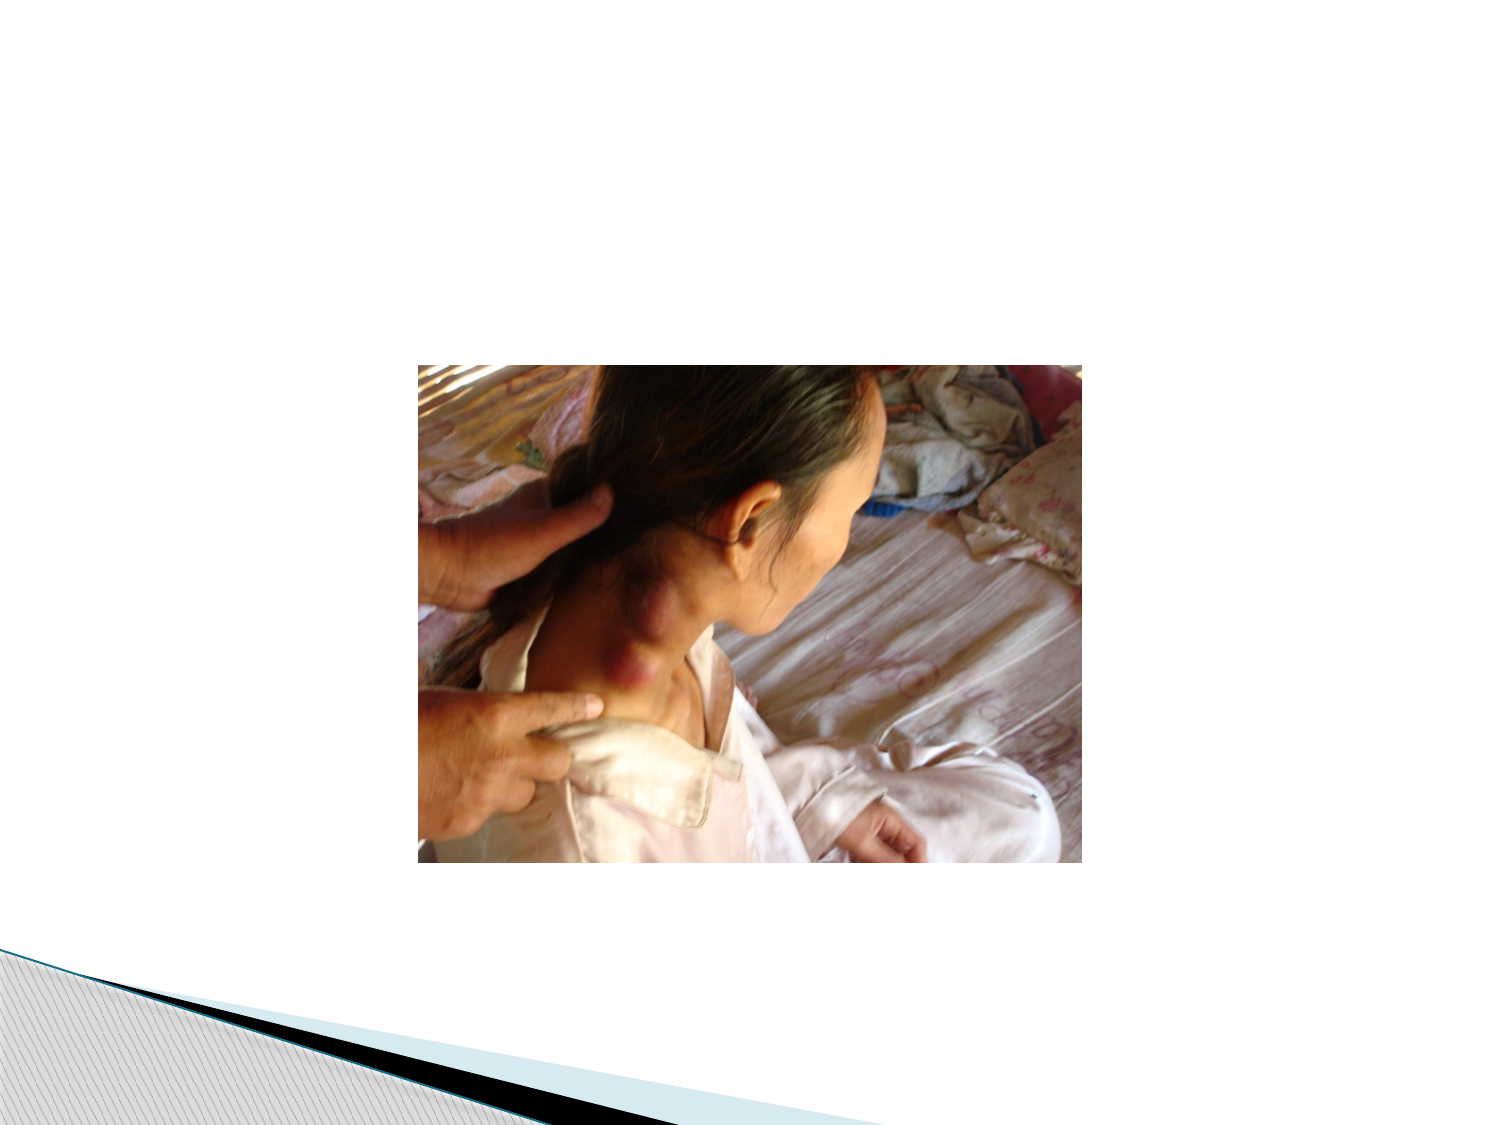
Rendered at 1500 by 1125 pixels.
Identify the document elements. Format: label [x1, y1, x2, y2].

list [418, 365, 1082, 863]
